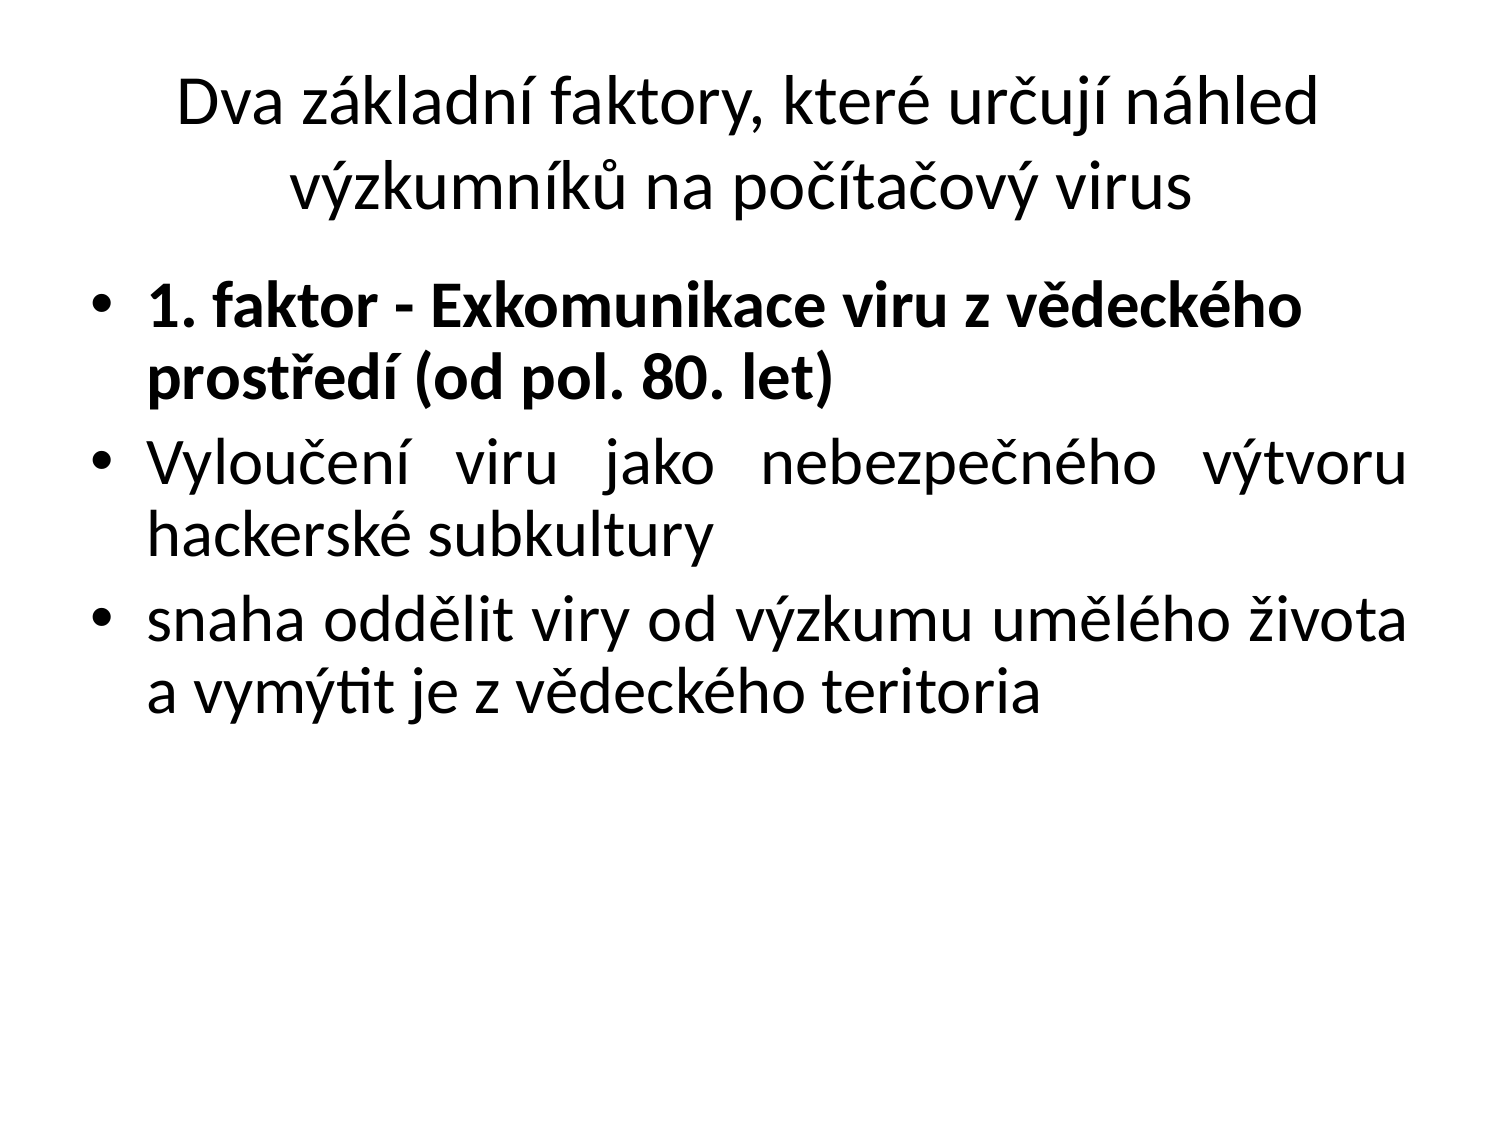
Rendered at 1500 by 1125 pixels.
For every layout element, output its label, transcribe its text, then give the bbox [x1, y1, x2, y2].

list 1. faktor - Exkomunikace viru z vědeckého prostředí (od pol. 80. let) Vyloučení viru jako nebezpečného výtvoru hackerské subkultury snaha oddělit viry od výzkumu umělého života a vymýtit je z vědeckého teritoria [75, 262, 1425, 1005]
title Dva základní faktory, které určují náhled výzkumníků na počítačový virus [75, 45, 1425, 233]
